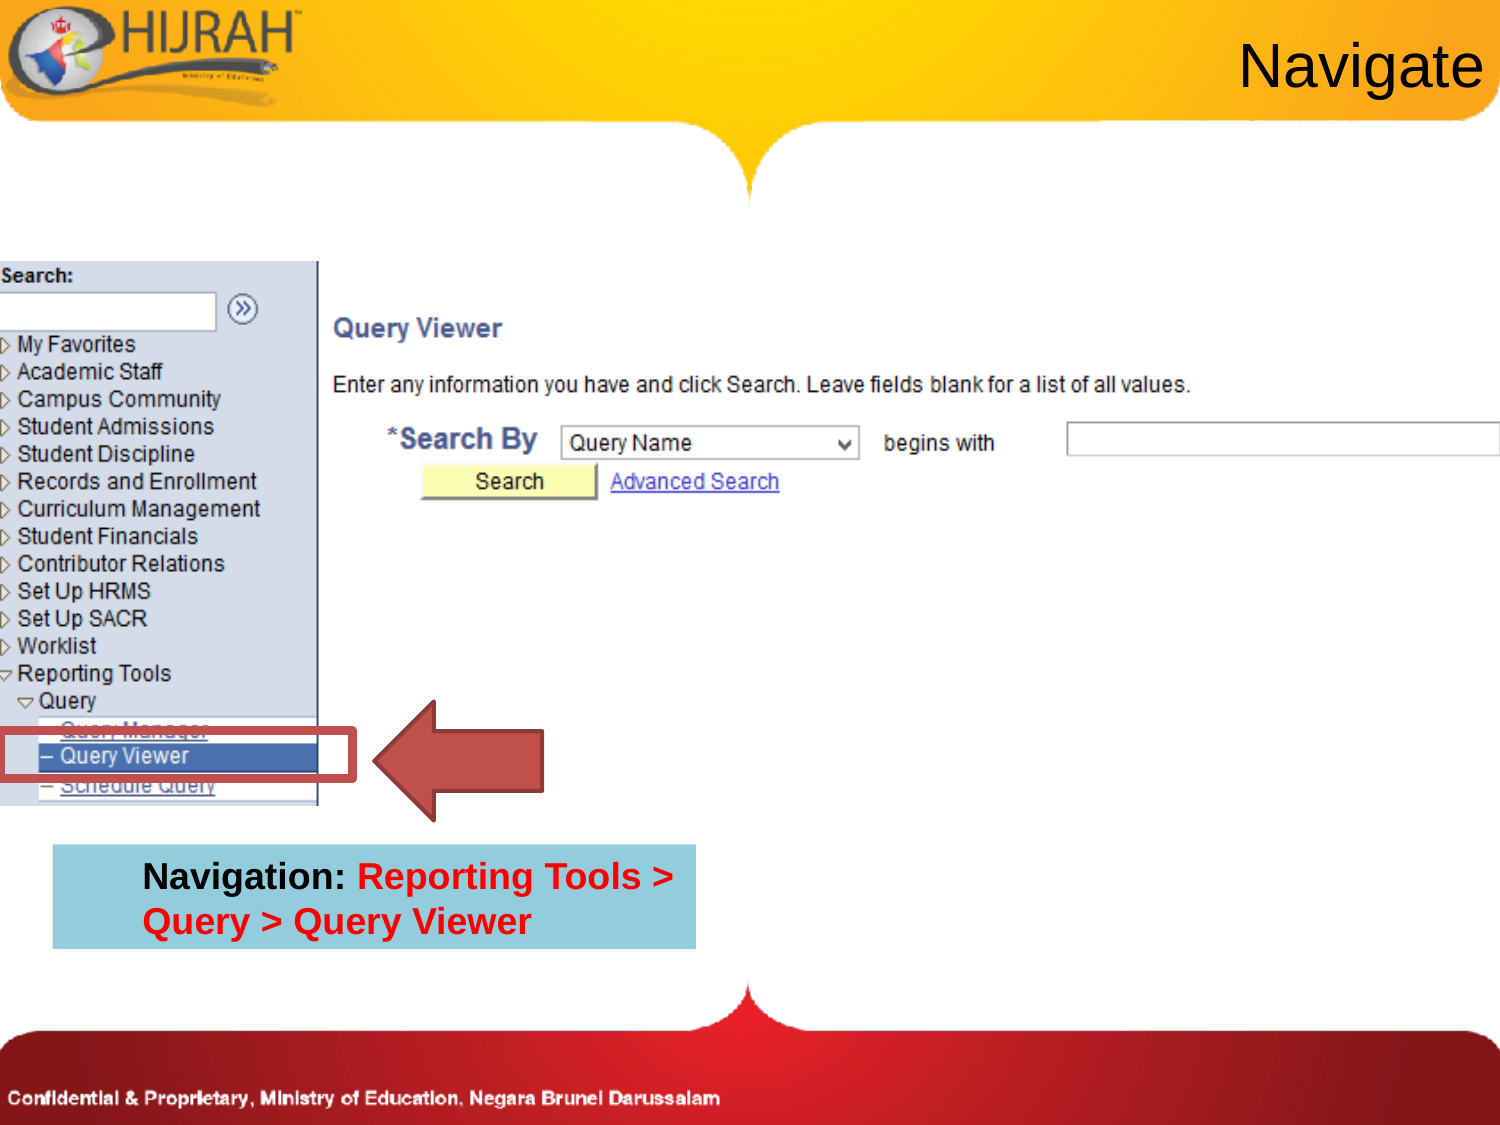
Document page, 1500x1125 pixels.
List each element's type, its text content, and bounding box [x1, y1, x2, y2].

text_box [424, 814, 436, 823]
text_box Navigation: Reporting Tools > Query > Query Viewer [52, 844, 696, 949]
picture [0, 0, 1500, 1125]
title Navigate [324, 0, 1500, 126]
